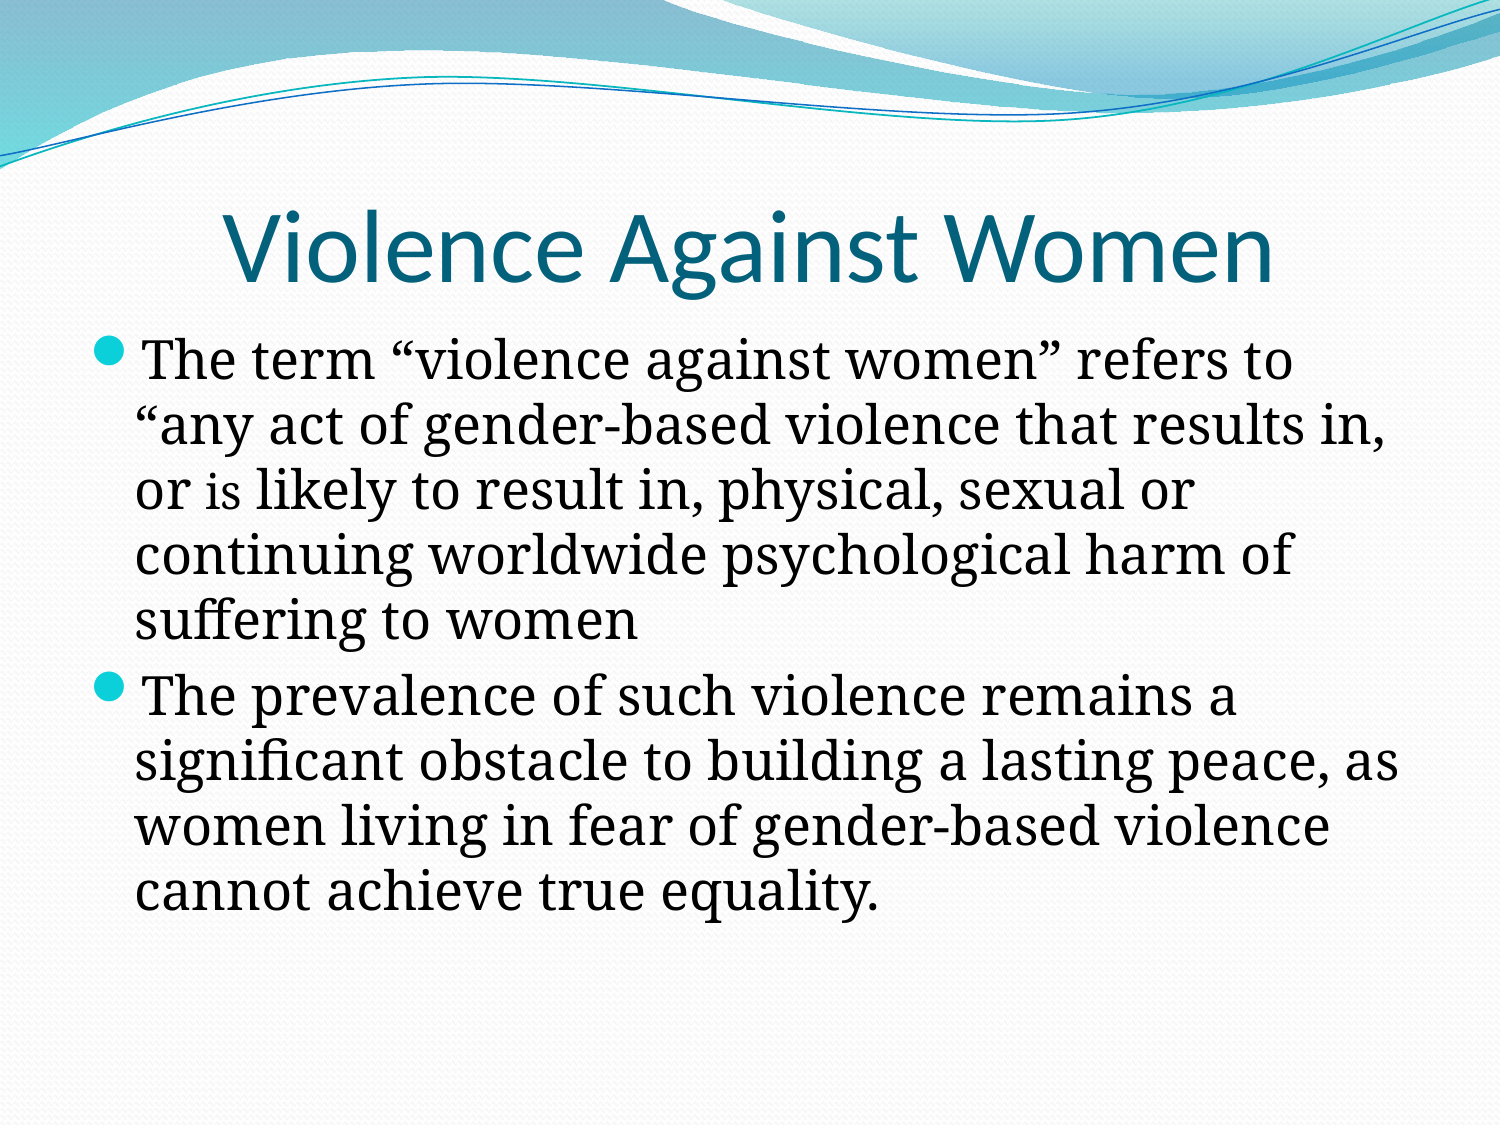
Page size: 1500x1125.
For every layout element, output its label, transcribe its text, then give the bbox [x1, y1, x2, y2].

title Violence Against Women [75, 115, 1425, 303]
list The term “violence against women” refers to “any act of gender-based violence that results in, or is likely to result in, physical, sexual or continuing worldwide psychological harm of suffering to women The prevalence of such violence remains a significant obstacle to building a lasting peace, as women living in fear of gender-based violence cannot achieve true equality. [75, 317, 1425, 1038]
